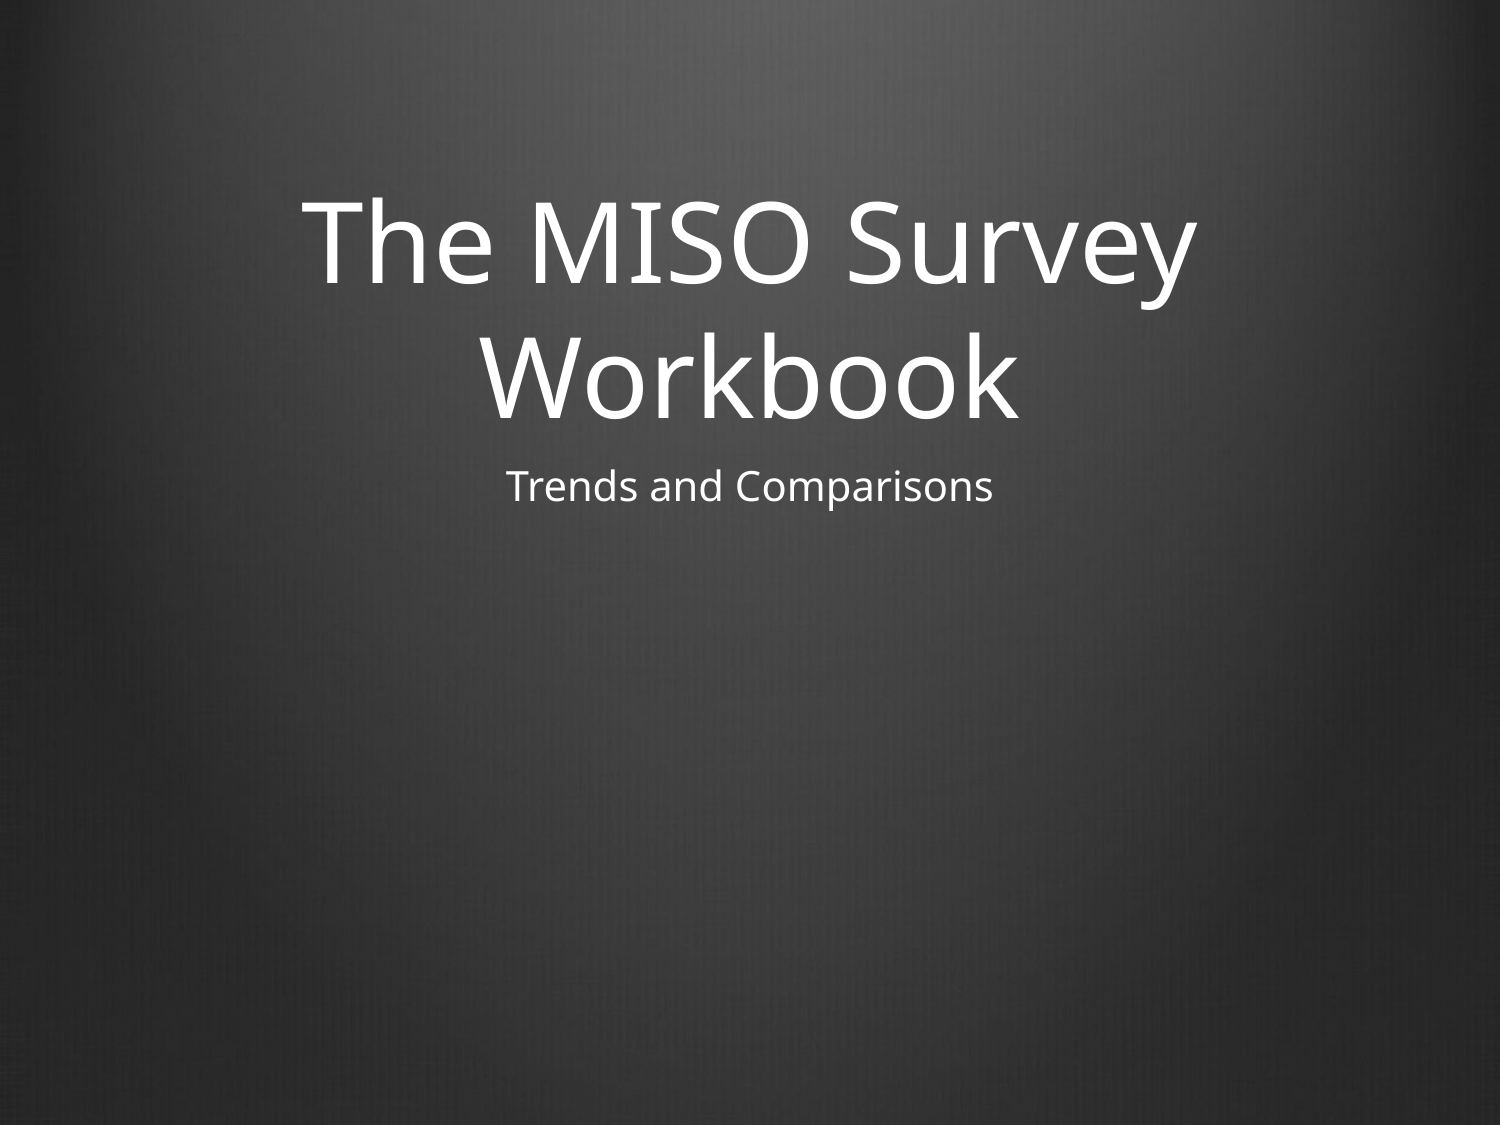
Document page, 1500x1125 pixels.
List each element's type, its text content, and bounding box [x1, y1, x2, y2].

title The MISO Survey Workbook [112, 162, 1388, 449]
list Trends and Comparisons [112, 452, 1388, 663]
